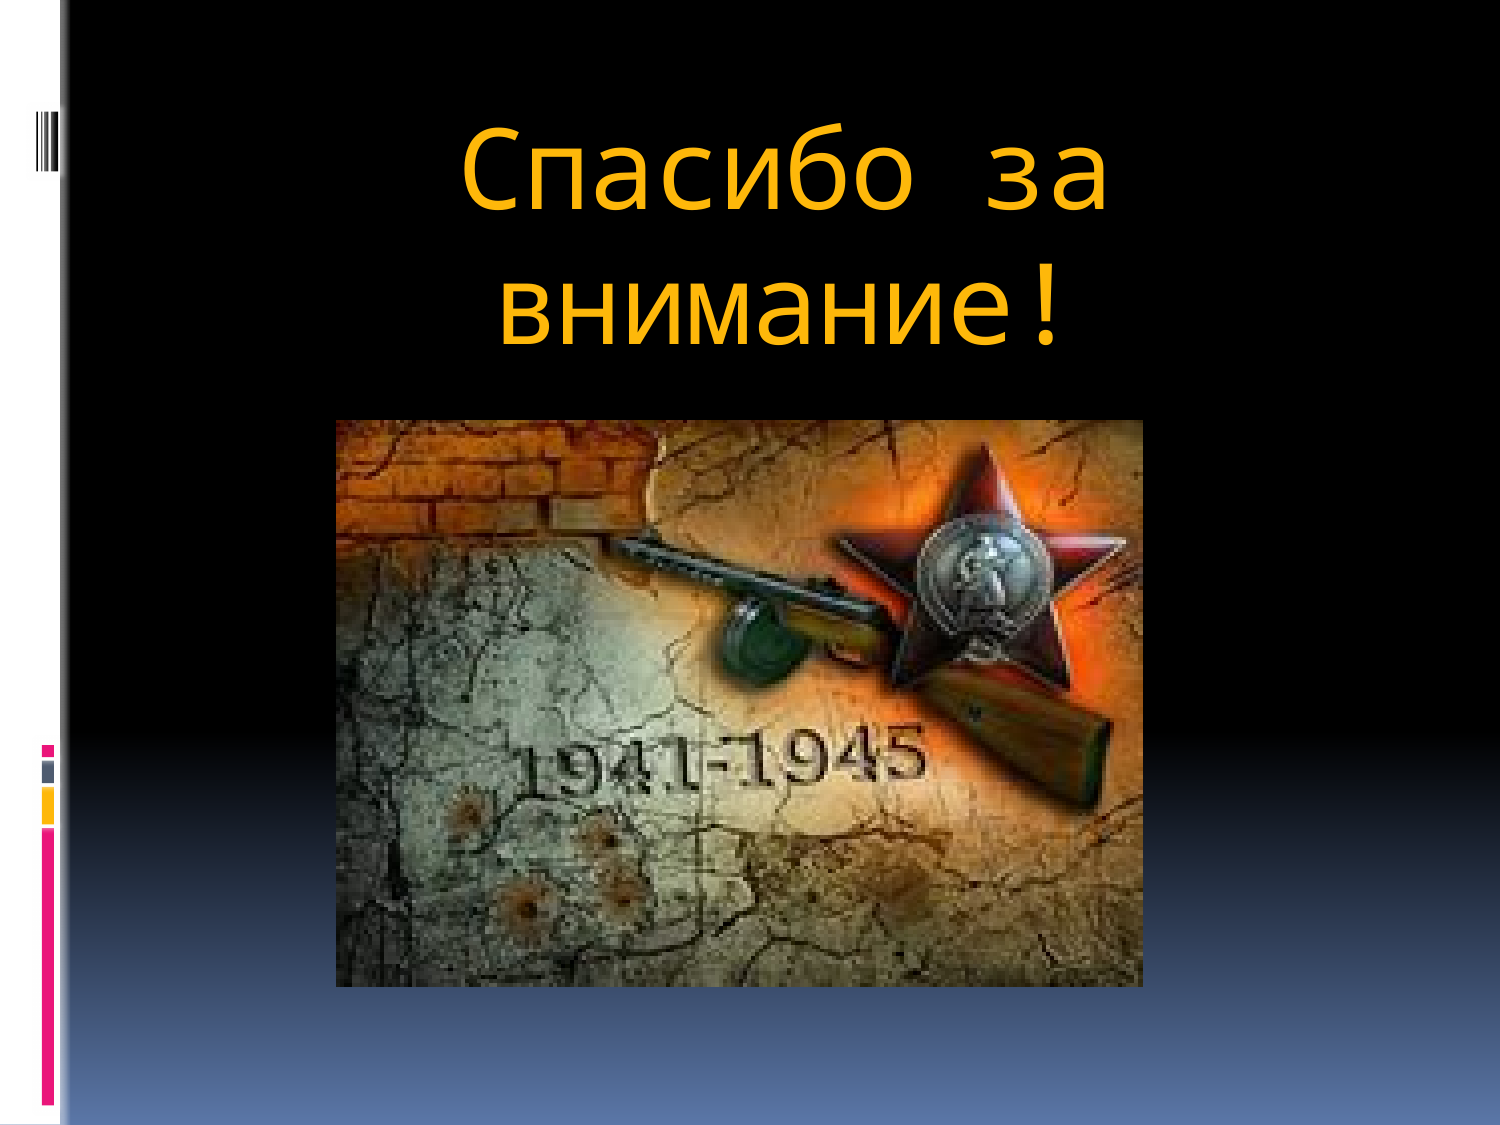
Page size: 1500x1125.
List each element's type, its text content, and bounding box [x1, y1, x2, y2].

title Спасибо за внимание! [147, 90, 1423, 240]
picture [336, 420, 1143, 988]
